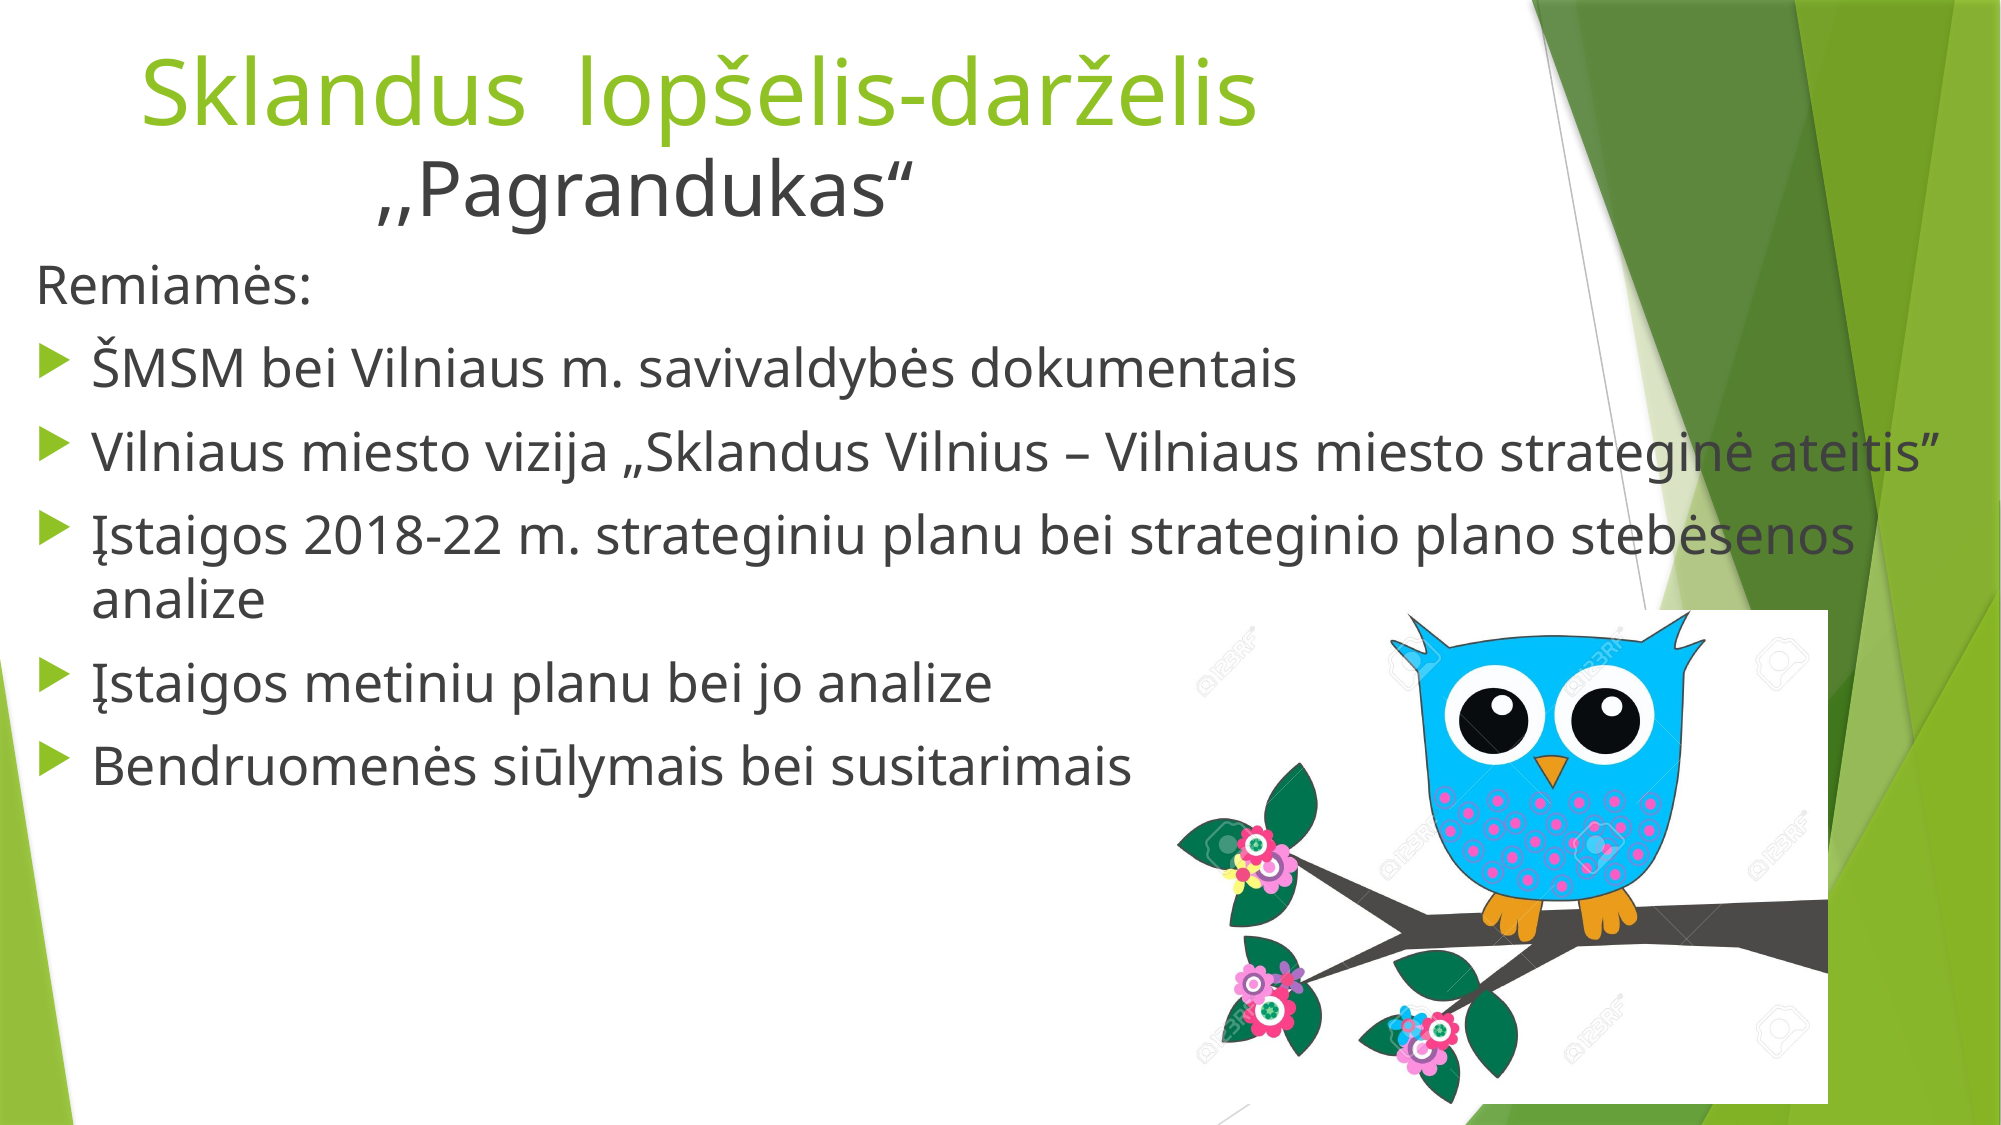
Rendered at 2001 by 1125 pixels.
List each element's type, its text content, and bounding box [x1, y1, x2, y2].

list ,,Pagrandukas‘‘ Remiamės: ŠMSM bei Vilniaus m. savivaldybės dokumentais Vilniaus miesto vizija „Sklandus Vilnius – Vilniaus miesto strateginė ateitis’’ Įstaigos 2018-22 m. strateginiu planu bei strateginio plano stebėsenos analize Įstaigos metiniu planu bei jo analize Bendruomenės siūlymais bei susitarimais [20, 132, 2000, 858]
title Sklandus lopšelis-darželis [106, 26, 1649, 132]
picture [1177, 610, 1829, 1105]
